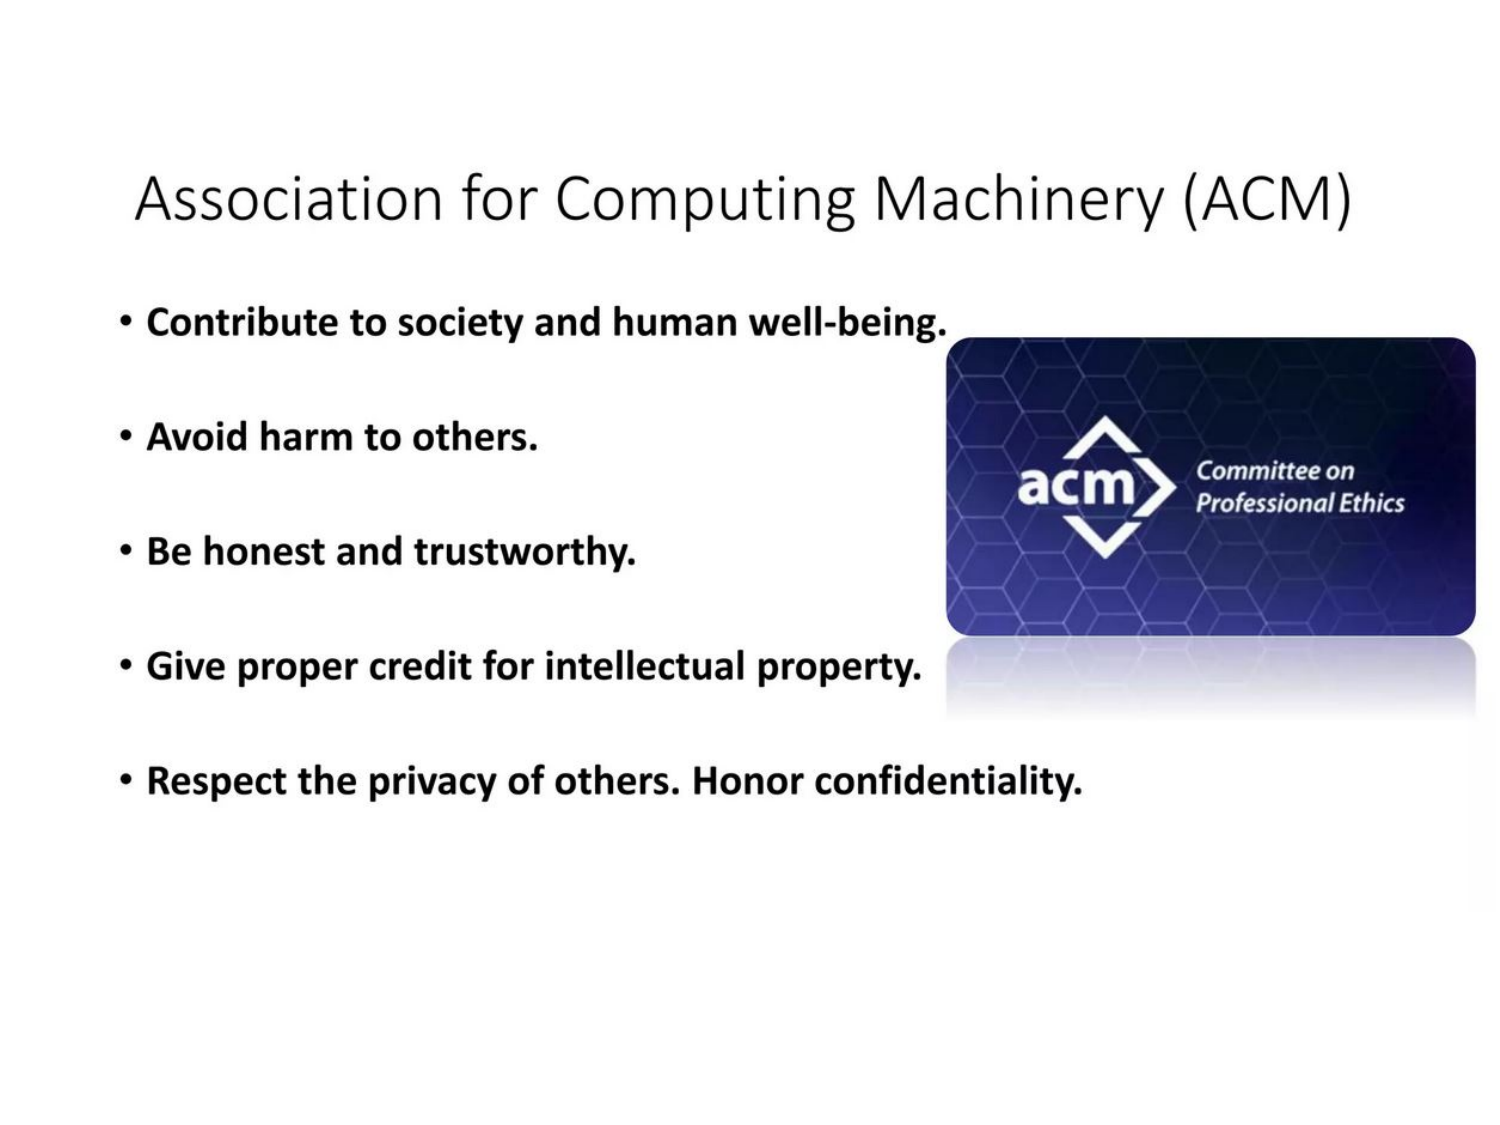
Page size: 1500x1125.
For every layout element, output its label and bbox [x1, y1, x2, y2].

picture [0, 99, 1500, 912]
